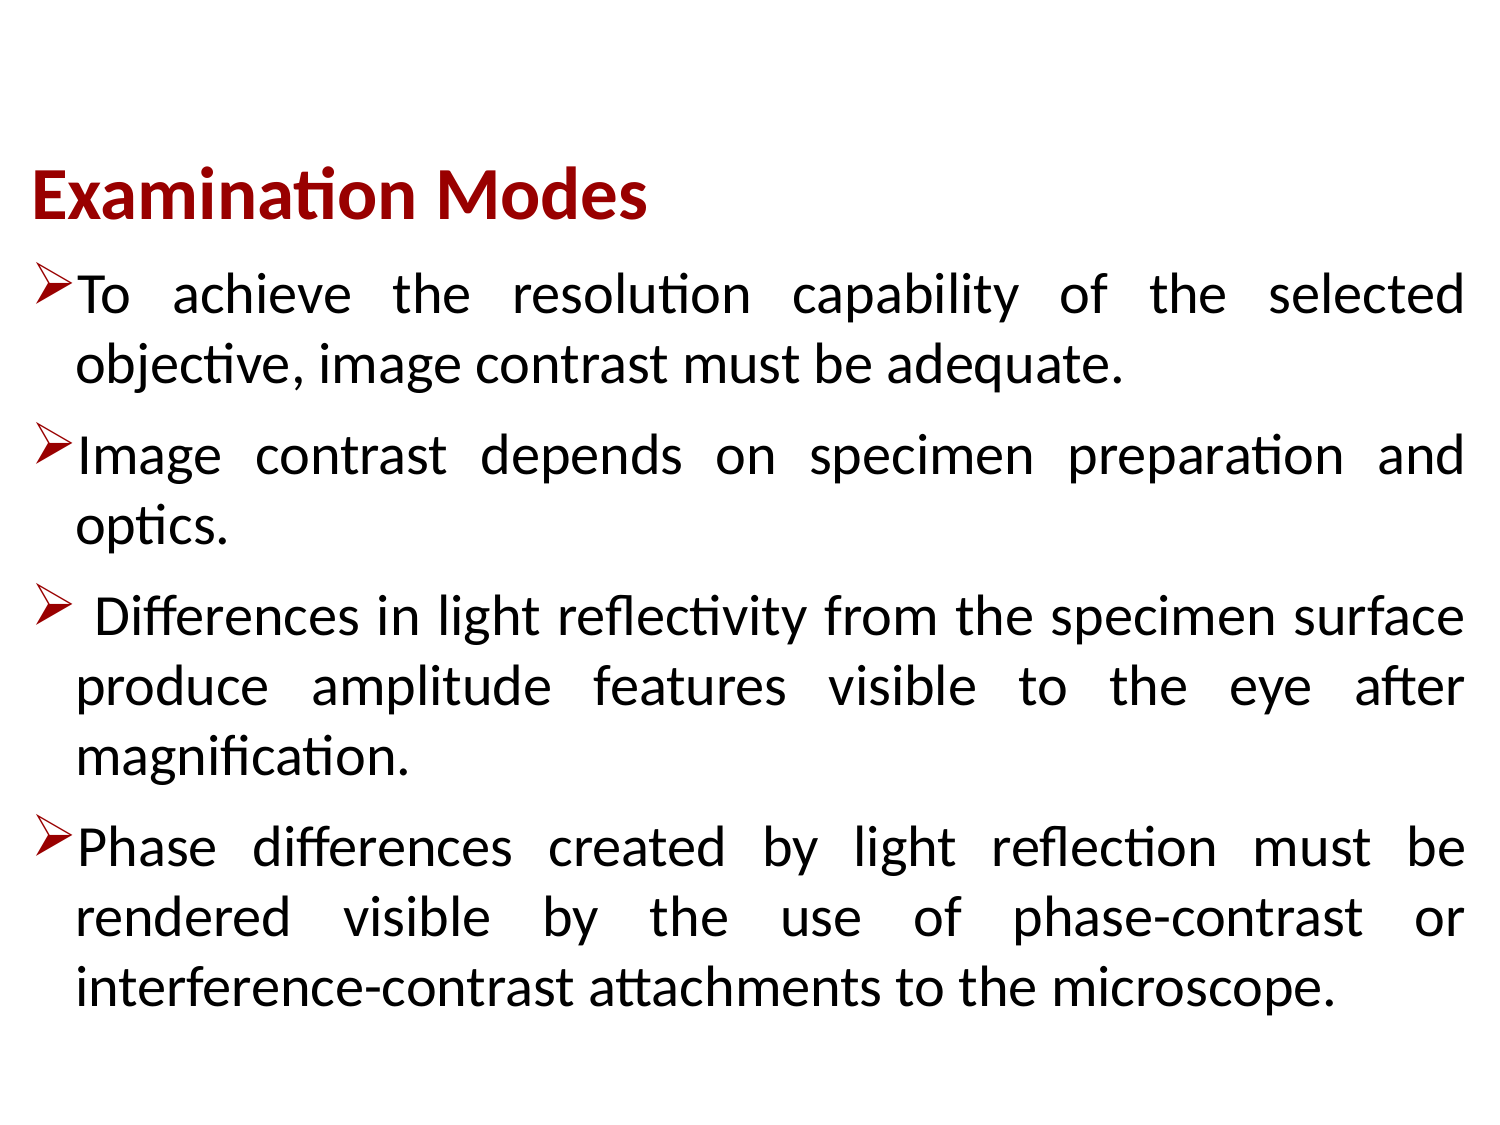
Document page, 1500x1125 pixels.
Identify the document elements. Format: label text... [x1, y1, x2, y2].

text_box Examination Modes To achieve the resolution capability of the selected objective, image contrast must be adequate. Image contrast depends on specimen preparation and optics. Differences in light reflectivity from the specimen surface produce amplitude features visible to the eye after magnification. Phase differences created by light reflection must be rendered visible by the use of phase-contrast or interference-contrast attachments to the microscope. [16, 137, 1482, 1026]
